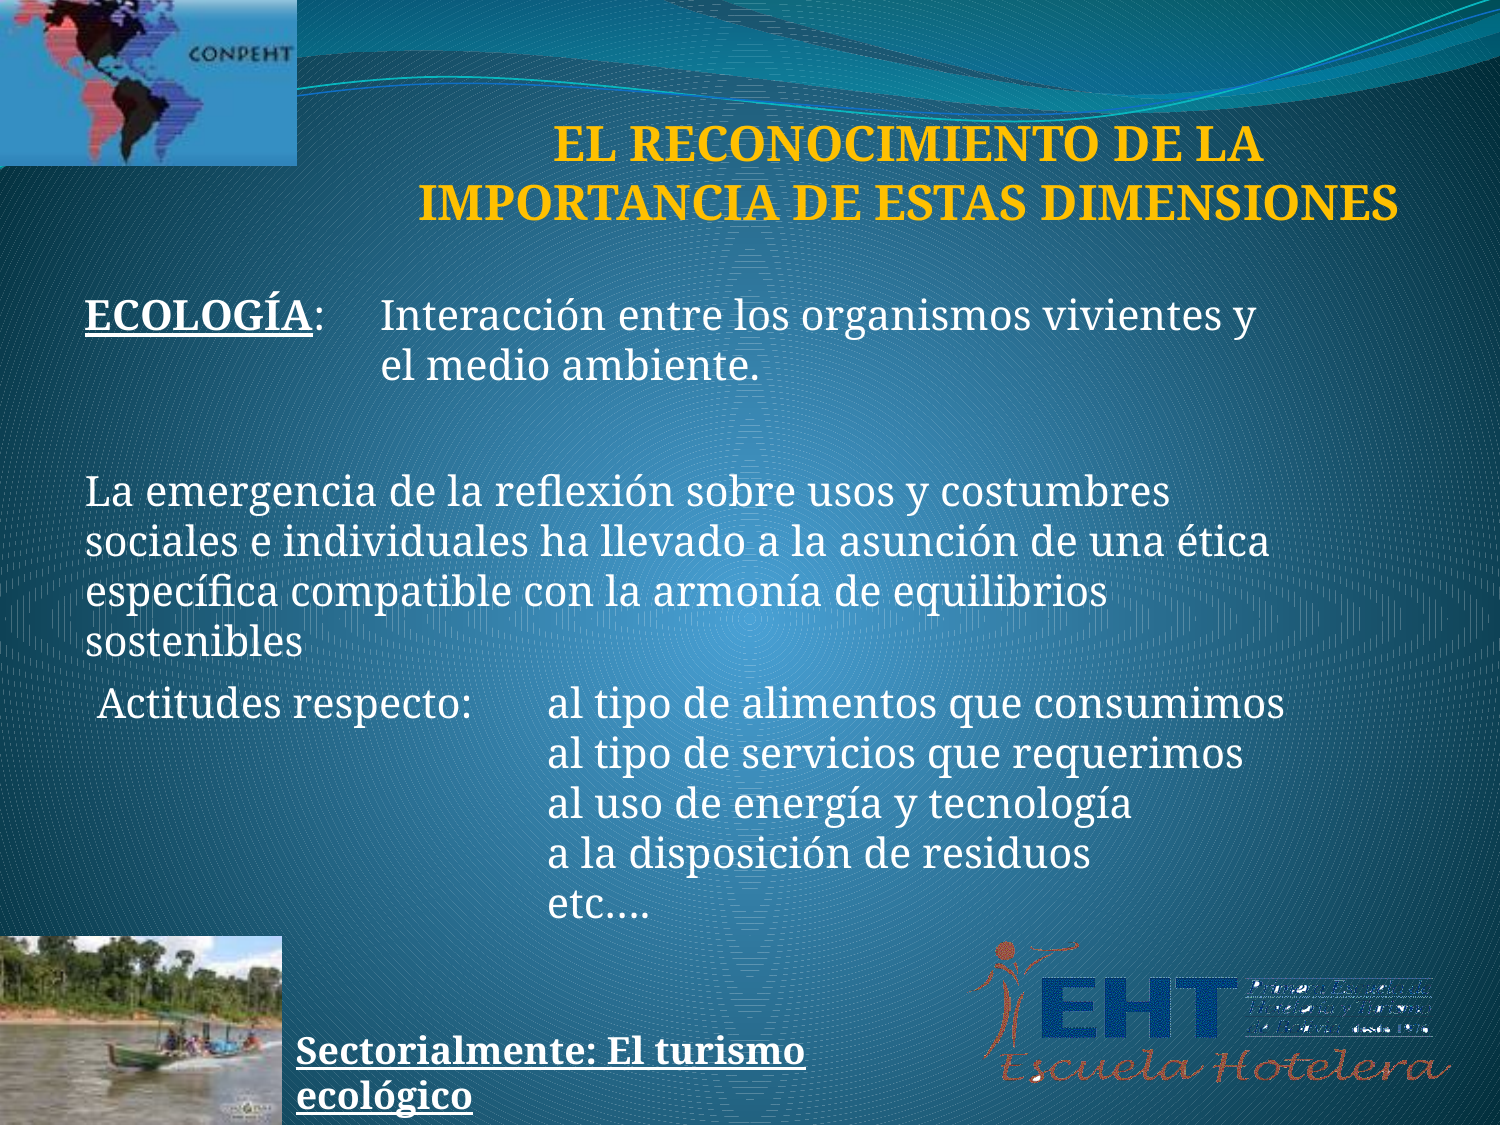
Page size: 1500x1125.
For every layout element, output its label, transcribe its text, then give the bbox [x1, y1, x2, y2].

text_box Sectorialmente: El turismo ecológico [288, 1019, 973, 1125]
subtitle EL RECONOCIMIENTO DE LA IMPORTANCIA DE ESTAS DIMENSIONES [375, 105, 1454, 282]
text_box La emergencia de la reflexión sobre usos y costumbres sociales e individuales ha llevado a la asunción de una ética específica compatible con la armonía de equilibrios sostenibles [70, 456, 1313, 672]
text_box Actitudes respecto: al tipo de alimentos que consumimos al tipo de servicios que requerimos al uso de energía y tecnología a la disposición de residuos etc…. [82, 669, 1325, 934]
text_box ECOLOGÍA: Interacción entre los organismos vivientes y el medio ambiente. [70, 281, 1301, 396]
picture [960, 937, 1462, 1086]
picture [0, 936, 282, 1125]
picture [0, 0, 297, 166]
